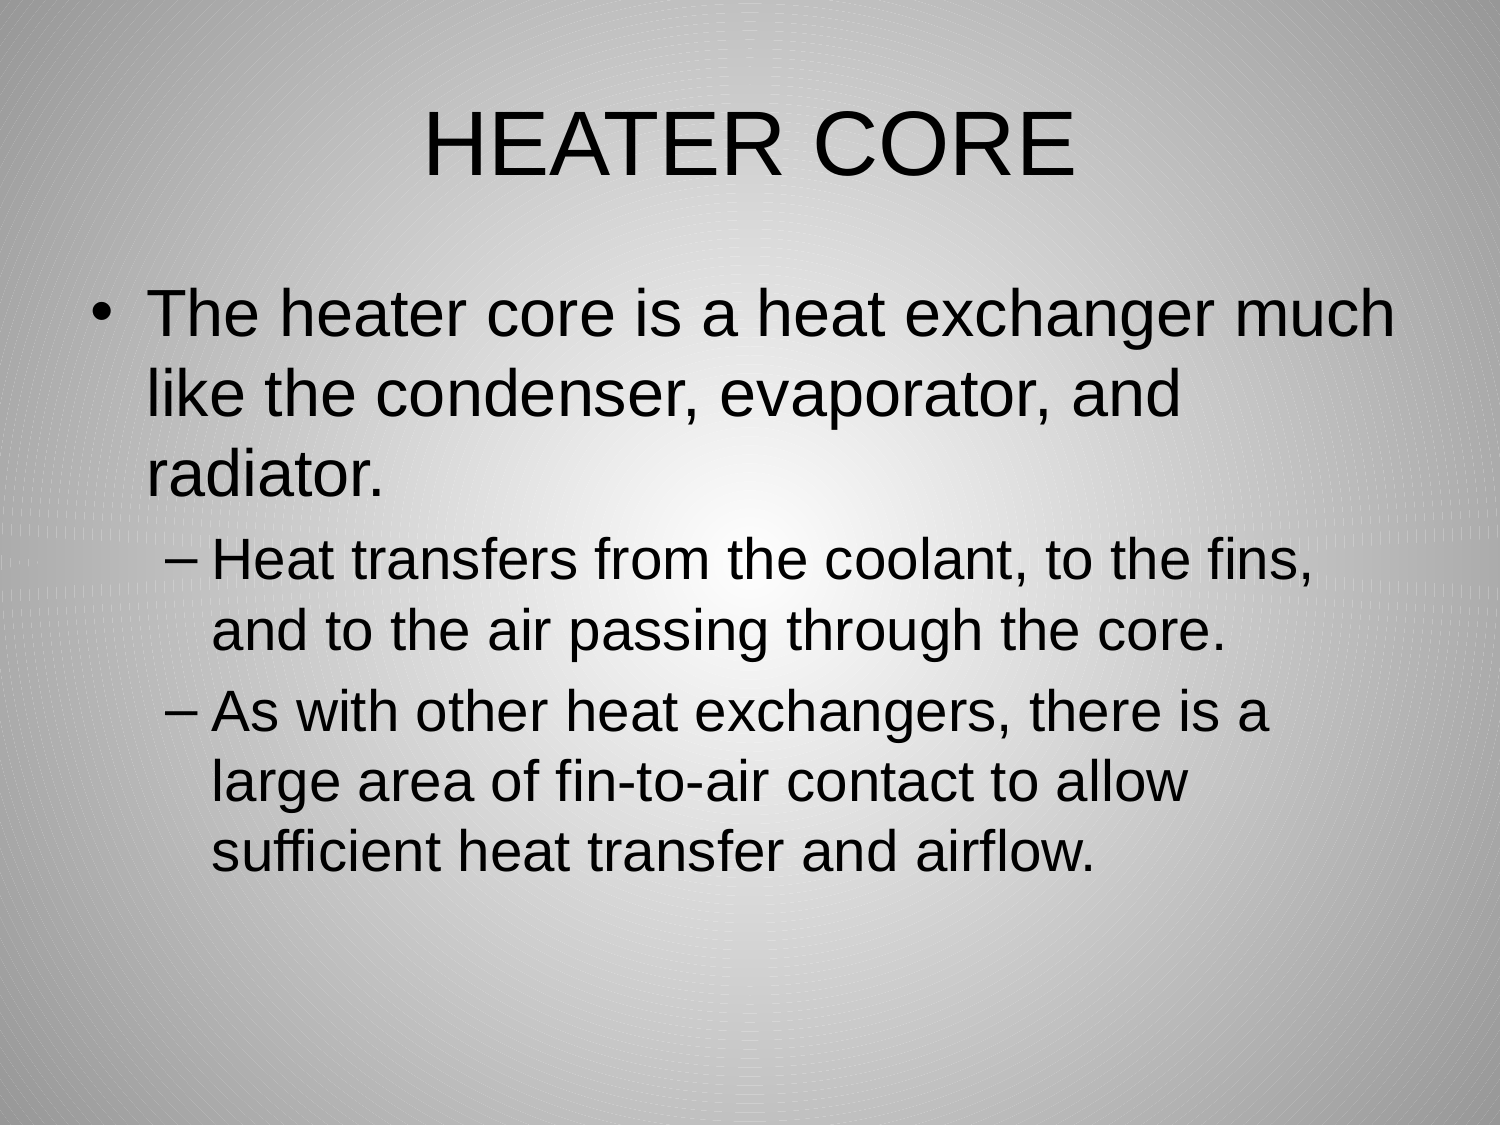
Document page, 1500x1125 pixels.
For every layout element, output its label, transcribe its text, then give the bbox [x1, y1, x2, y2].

list The heater core is a heat exchanger much like the condenser, evaporator, and radiator. Heat transfers from the coolant, to the fins, and to the air passing through the core. As with other heat exchangers, there is a large area of fin-to-air contact to allow sufficient heat transfer and airflow. [75, 262, 1425, 1005]
title HEATER CORE [75, 45, 1425, 233]
